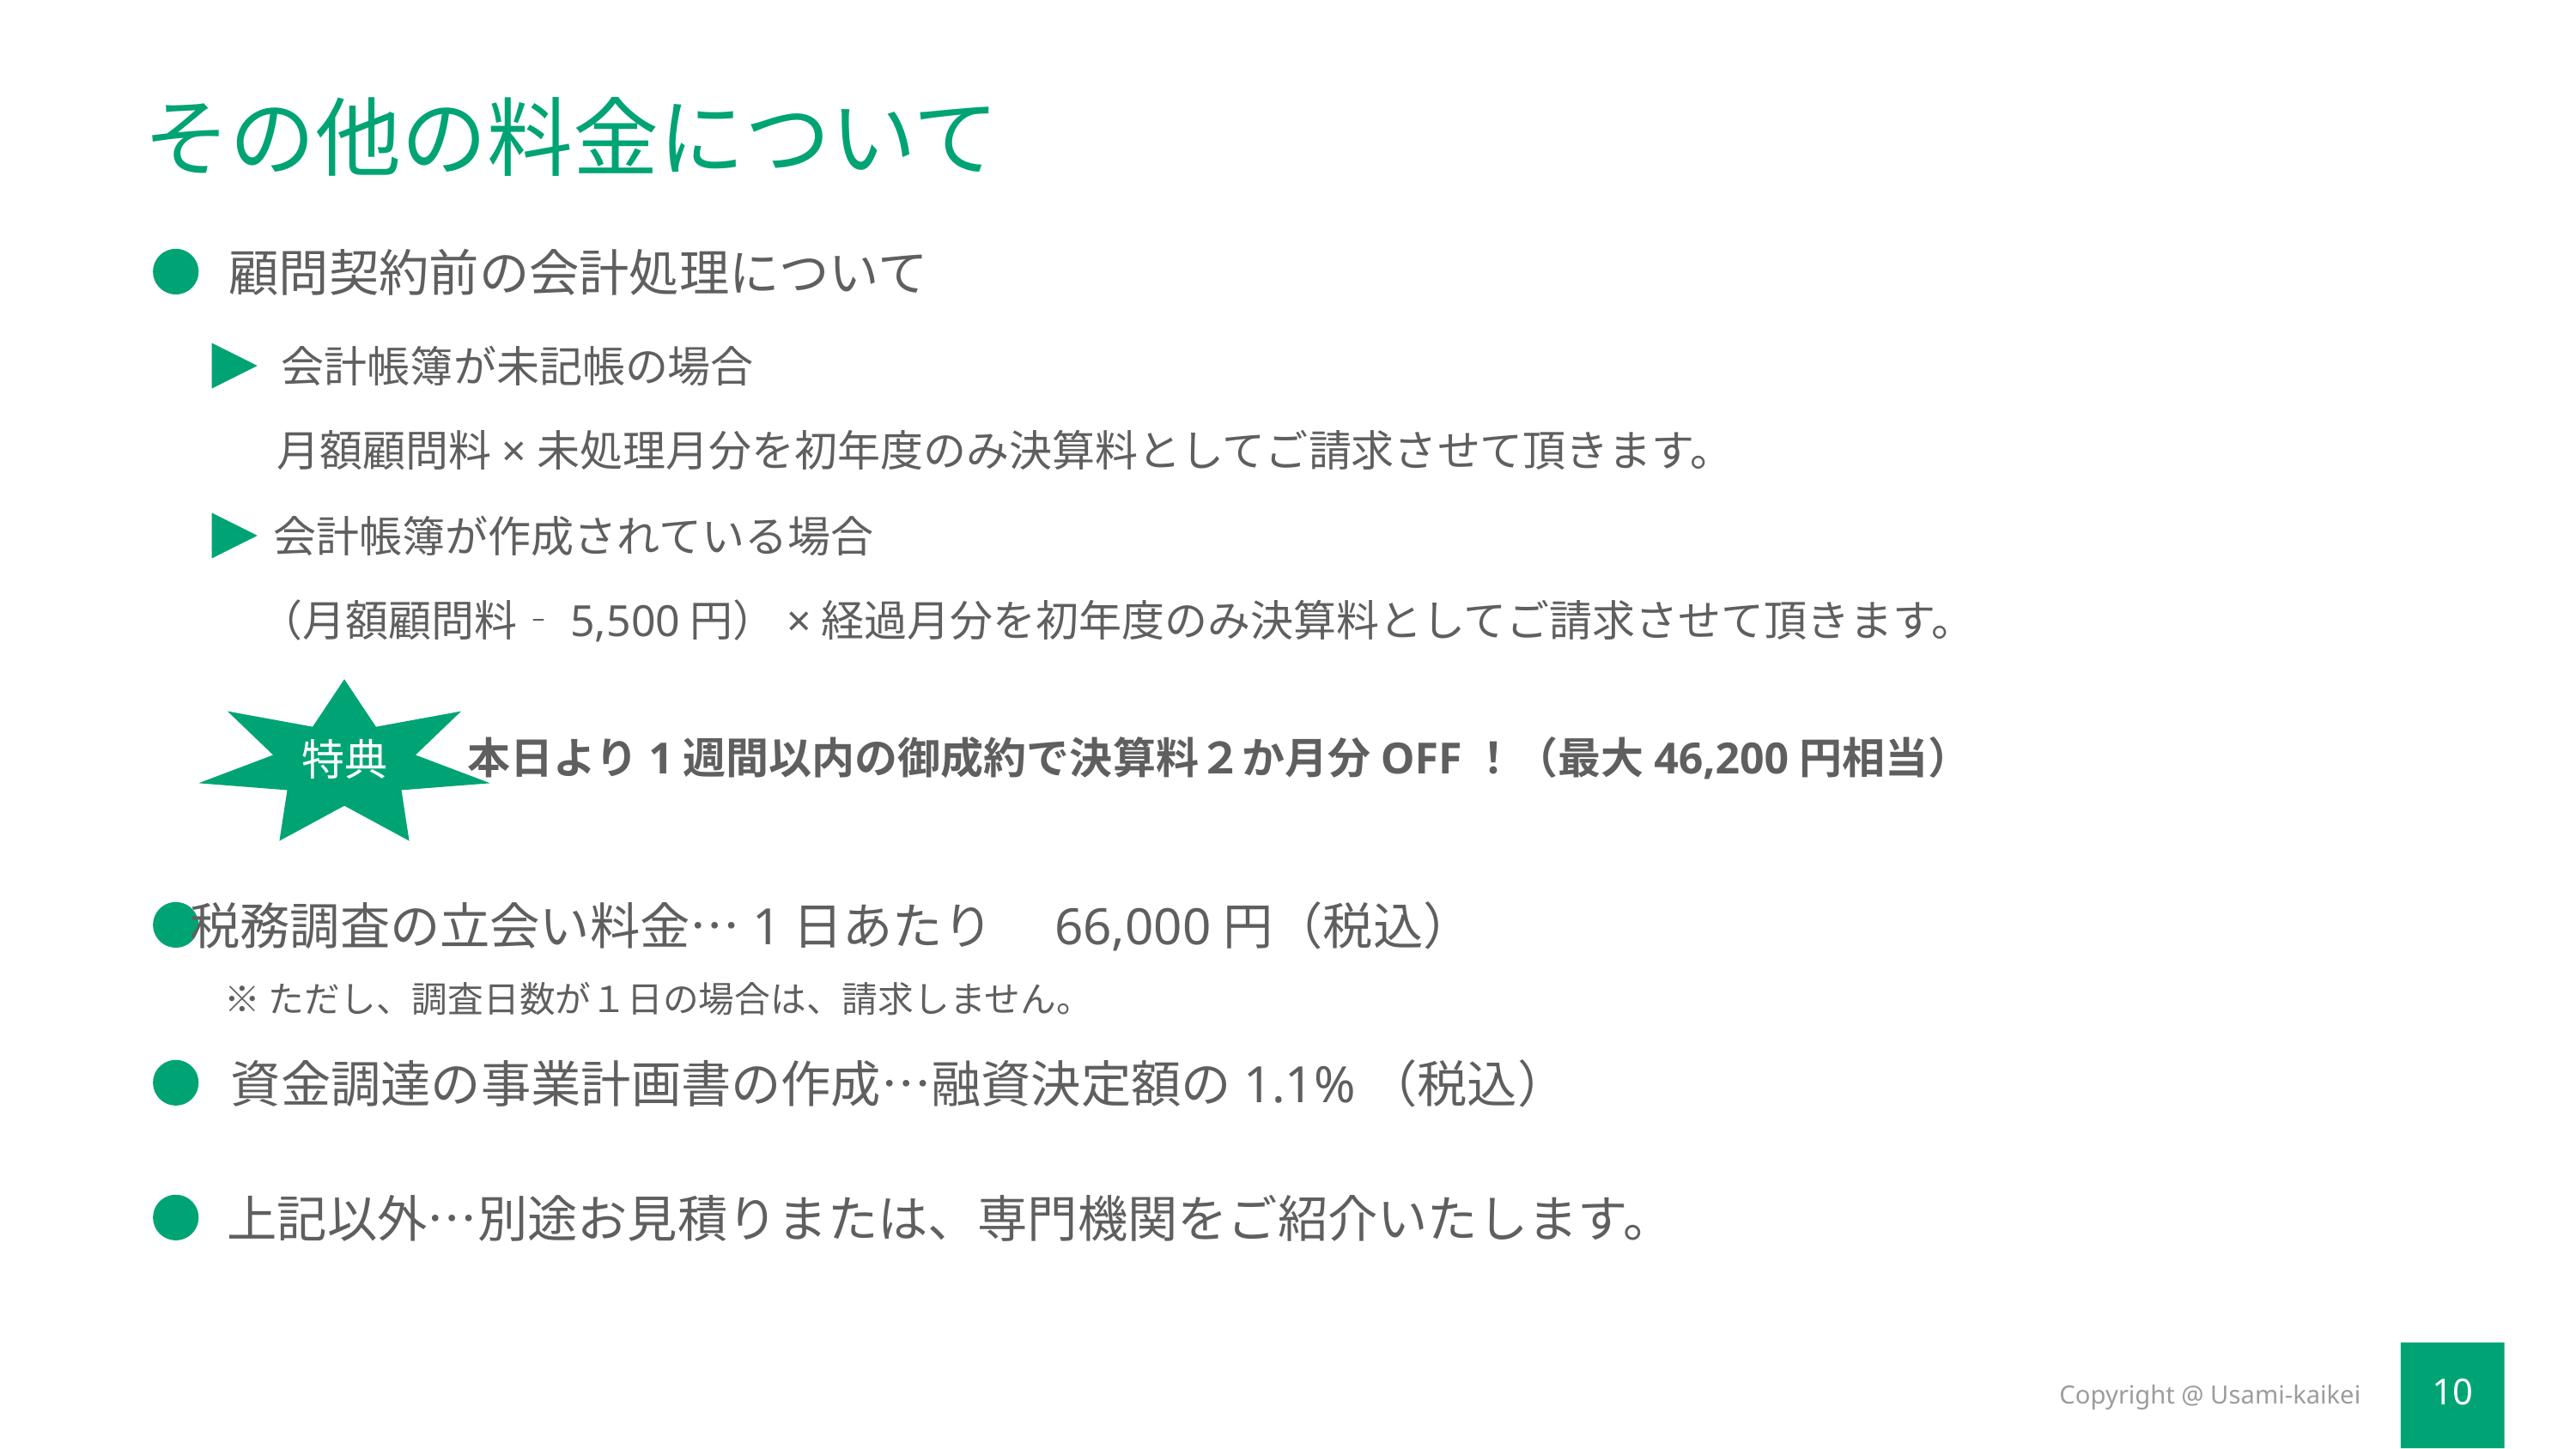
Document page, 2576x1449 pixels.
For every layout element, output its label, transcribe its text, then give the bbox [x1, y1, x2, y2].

text_box 特典 [197, 677, 465, 843]
text_box 本日より1週間以内の御成約で決算料２か月分OFF！（最大46,200円相当） [454, 724, 1984, 789]
text_box （月額顧問料‐5,500円）×経過月分を初年度のみ決算料としてご請求させて頂きます。 [246, 586, 1988, 652]
title その他の料金について [131, 66, 2482, 219]
text_box [210, 341, 260, 391]
text_box 資金調達の事業計画書の作成…融資決定額の1.1%（税込） [218, 1046, 1581, 1119]
text_box 会計帳簿が作成されている場合 [261, 503, 887, 567]
text_box 会計帳簿が未記帳の場合 [269, 333, 767, 397]
text_box [152, 900, 177, 949]
slide_number 10 [2400, 1355, 2505, 1433]
text_box [152, 1058, 200, 1106]
text_box 月額顧問料×未処理月分を初年度のみ決算料としてご請求させて頂きます。 [264, 417, 1747, 482]
text_box [152, 247, 200, 296]
footer Copyright @ Usami-kaikei [1504, 1355, 2374, 1433]
text_box 税務調査の立会い料金…1日あたり 66,000円（税込） [177, 888, 1486, 961]
text_box [152, 1193, 200, 1241]
text_box ※ただし、調査日数が１日の場合は、請求しません。 [211, 970, 1105, 1027]
text_box [210, 511, 260, 561]
text_box 上記以外…別途お見積りまたは、専門機関をご紹介いたします。 [215, 1180, 1686, 1254]
text_box 顧問契約前の会計処理について [216, 234, 941, 308]
